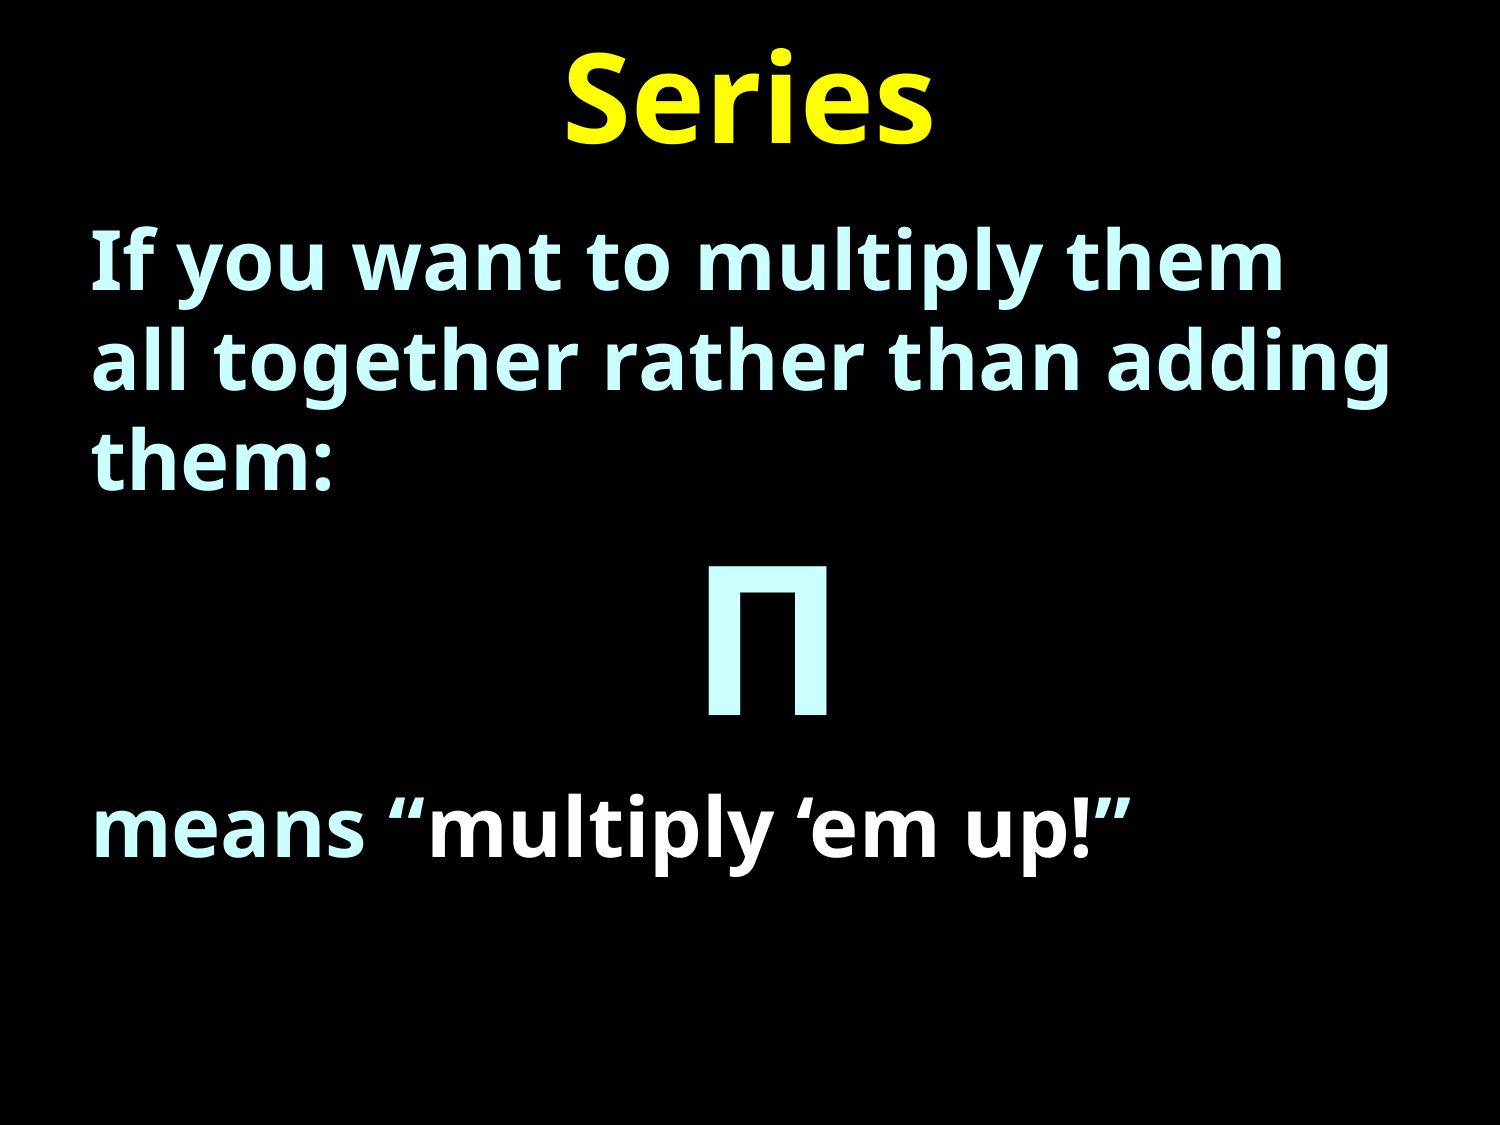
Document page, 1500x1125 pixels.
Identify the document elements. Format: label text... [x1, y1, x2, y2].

list If you want to multiply them all together rather than adding them: Π means “multiply ‘em up!” [75, 200, 1425, 1125]
title Series [0, 0, 1500, 188]
